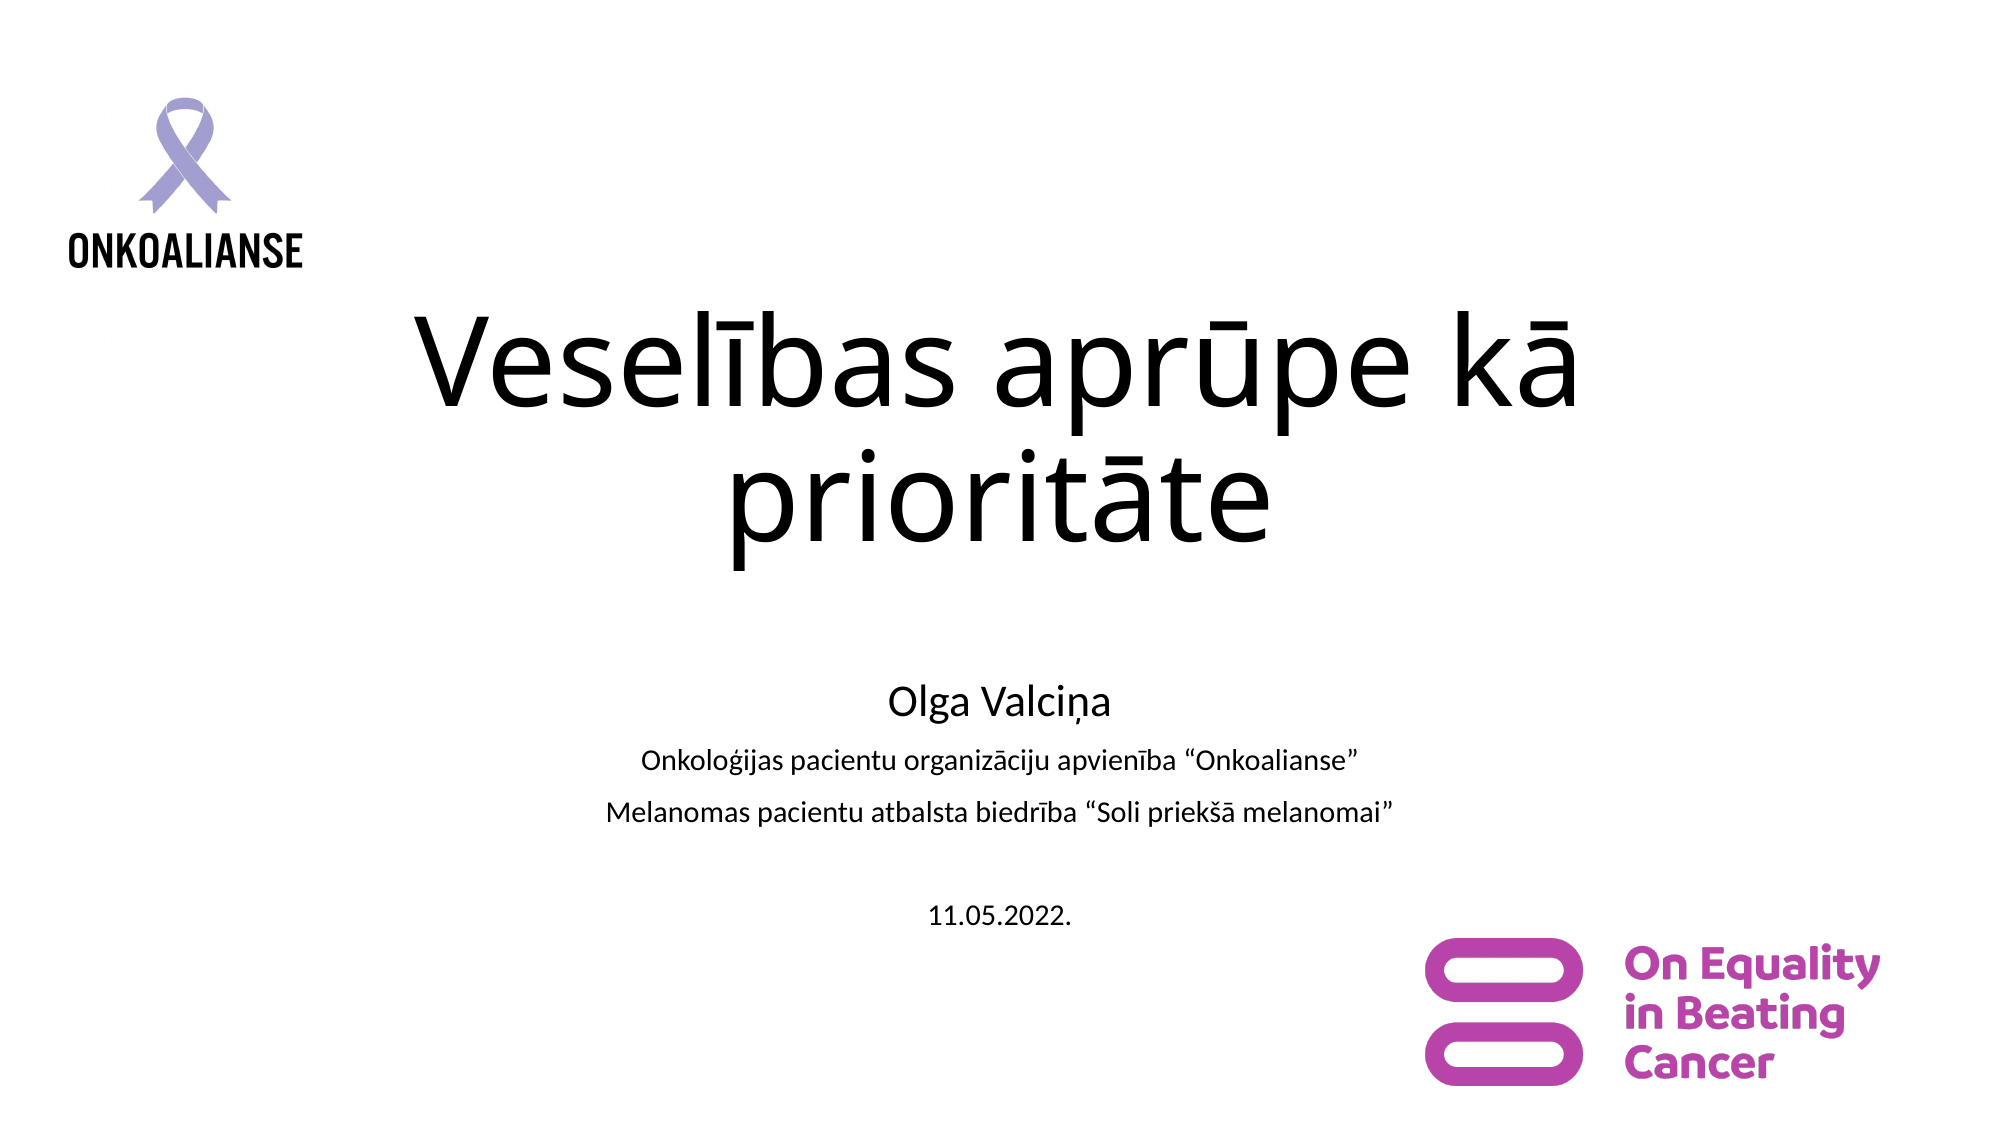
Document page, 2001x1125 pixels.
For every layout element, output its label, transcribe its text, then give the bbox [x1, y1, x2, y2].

picture [1424, 938, 1881, 1086]
picture [31, 49, 339, 353]
title Veselības aprūpe kā prioritāte [249, 184, 1750, 576]
subtitle Olga Valciņa Onkoloģijas pacientu organizāciju apvienība “Onkoalianse” Melanomas pacientu atbalsta biedrība “Soli priekšā melanomai” 11.05.2022. [249, 669, 1750, 941]
